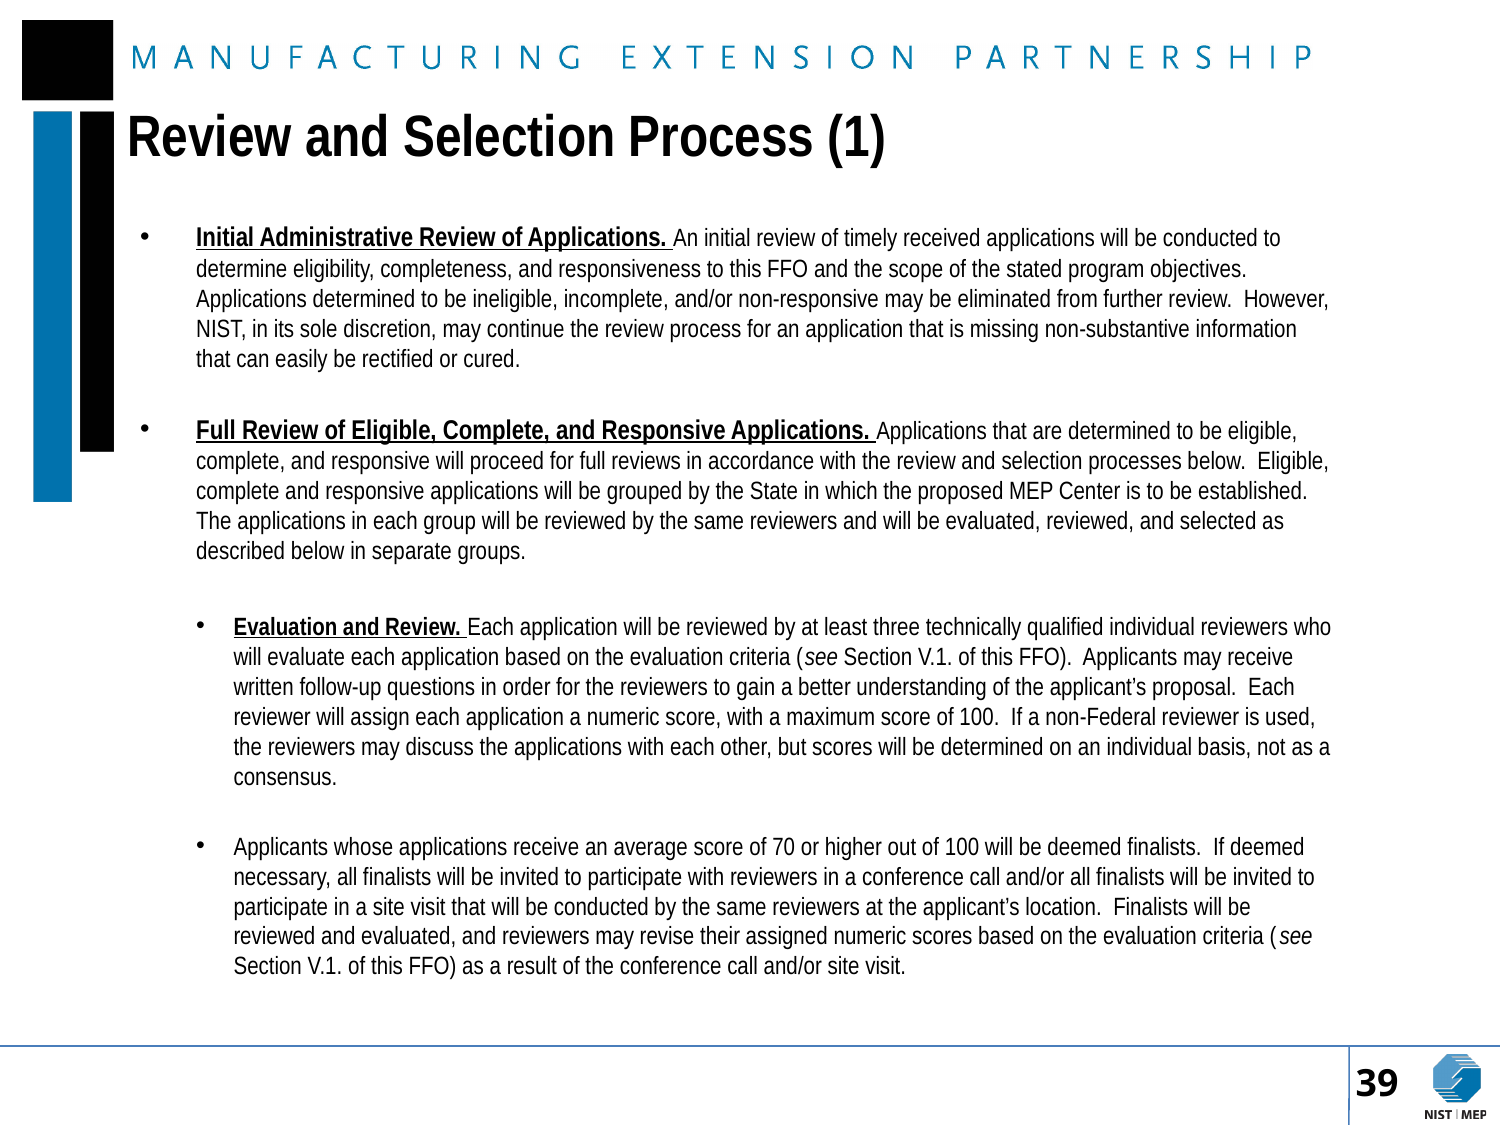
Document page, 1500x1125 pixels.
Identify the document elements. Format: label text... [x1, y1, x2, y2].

picture [22, 20, 114, 502]
slide_number 39 [512, 1066, 1414, 1103]
picture [855, 48, 870, 66]
list Initial Administrative Review of Applications. An initial review of timely received applications will be conducted to determine eligibility, completeness, and responsiveness to this FFO and the scope of the stated program objectives. Applications determined to be ineligible, incomplete, and/or non-responsive may be eliminated from further review. However, NIST, in its sole discretion, may continue the review process for an application that is missing non-substantive information that can easily be rectified or cured. Full Review of Eligible, Complete, and Responsive Applications. Applications that are determined to be eligible, complete, and responsive will proceed for full reviews in accordance with the review and selection processes below. Eligible, complete and responsive applications will be grouped by the State in which the proposed MEP Center is to be established. The applications in each group will be reviewed by the same reviewers and will be evaluated, reviewed, and selected as described below in separate groups. Evaluation and Review. Each application will be reviewed by at least three technically qualified individual reviewers who will evaluate each application based on the evaluation criteria (see Section V.1. of this FFO). Applicants may receive written follow-up questions in order for the reviewers to gain a better understanding of the applicant’s proposal. Each reviewer will assign each application a numeric score, with a maximum score of 100. If a non-Federal reviewer is used, the reviewers may discuss the applications with each other, but scores will be determined on an individual basis, not as a consensus. Applicants whose applications receive an average score of 70 or higher out of 100 will be deemed finalists. If deemed necessary, all finalists will be invited to participate with reviewers in a conference call and/or all finalists will be invited to participate in a site visit that will be conducted by the same reviewers at the applicant’s location. Finalists will be reviewed and evaluated, and reviewers may revise their assigned numeric scores based on the evaluation criteria (see Section V.1. of this FFO) as a result of the conference call and/or site visit. [124, 211, 1351, 1038]
title Review and Selection Process (1) [112, 82, 1351, 184]
picture [129, 43, 1313, 70]
